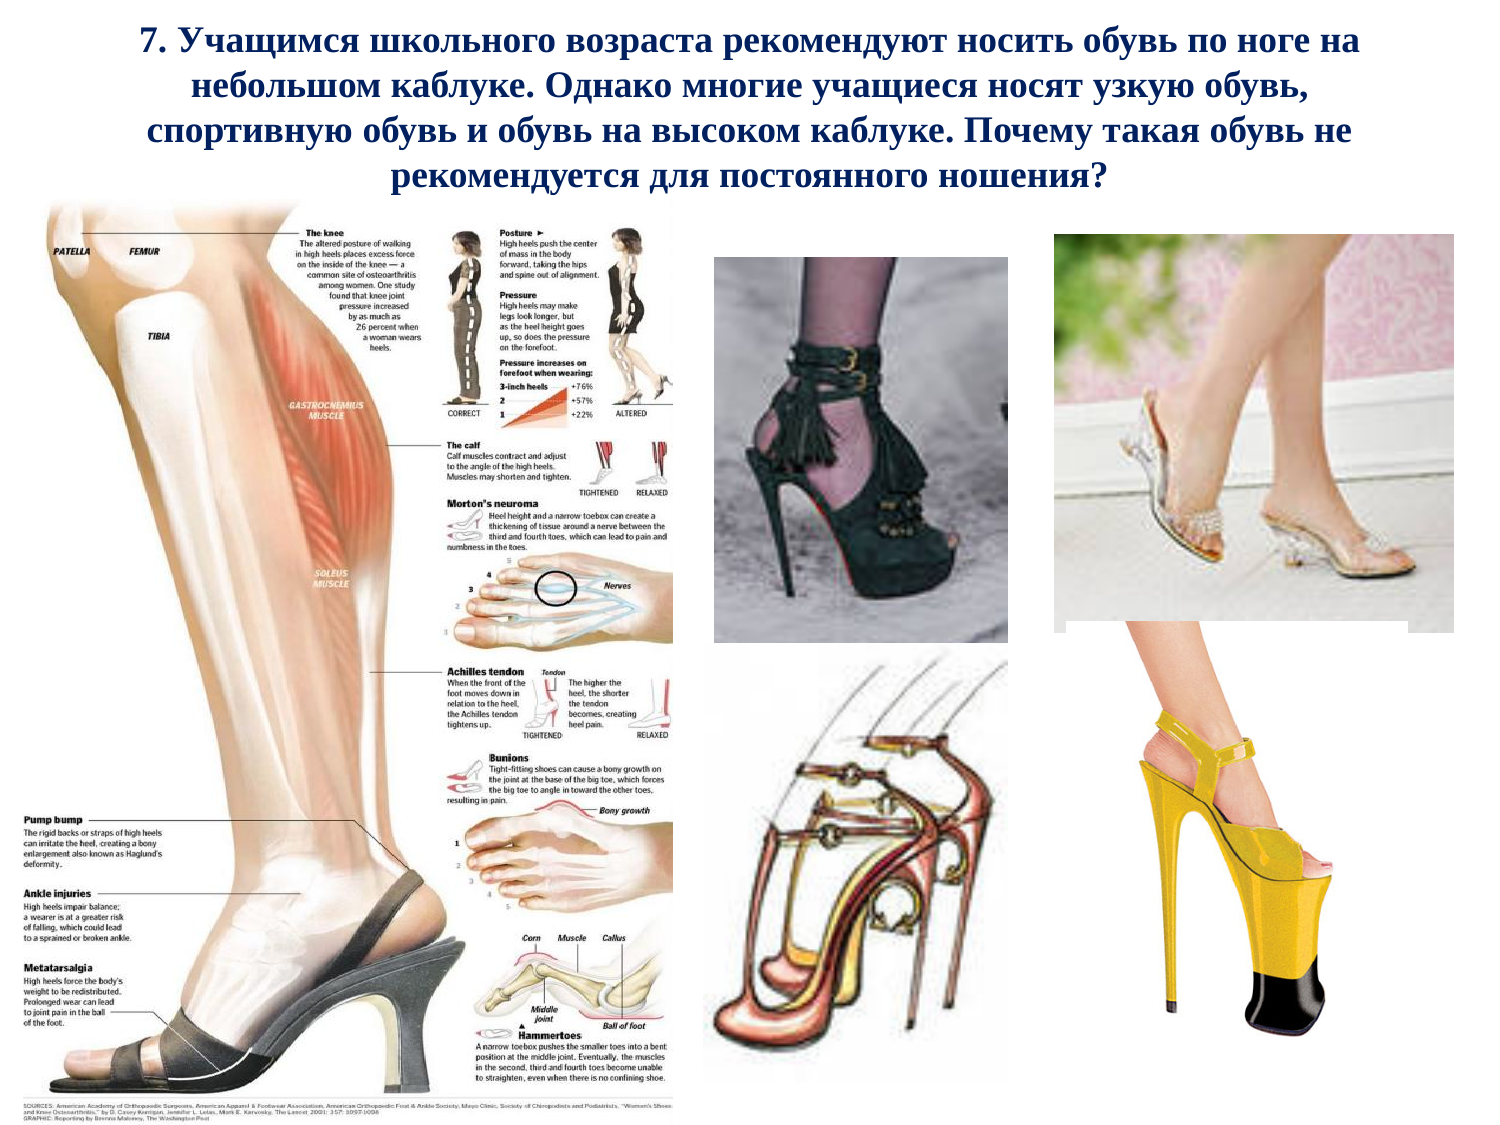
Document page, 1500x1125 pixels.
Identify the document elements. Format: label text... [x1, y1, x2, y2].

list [1054, 234, 1454, 634]
picture [702, 643, 1008, 1084]
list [714, 257, 1009, 643]
picture [1066, 620, 1408, 1042]
title 7. Учащимся школьного возраста рекомендуют носить обувь по ноге на небольшом каблуке. Однако многие учащиеся носят узкую обувь, спортивную обувь и обувь на высоком каблуке. Почему такая обувь не рекомендуется для постоянного ношения? [75, 0, 1425, 211]
picture [23, 198, 674, 1125]
